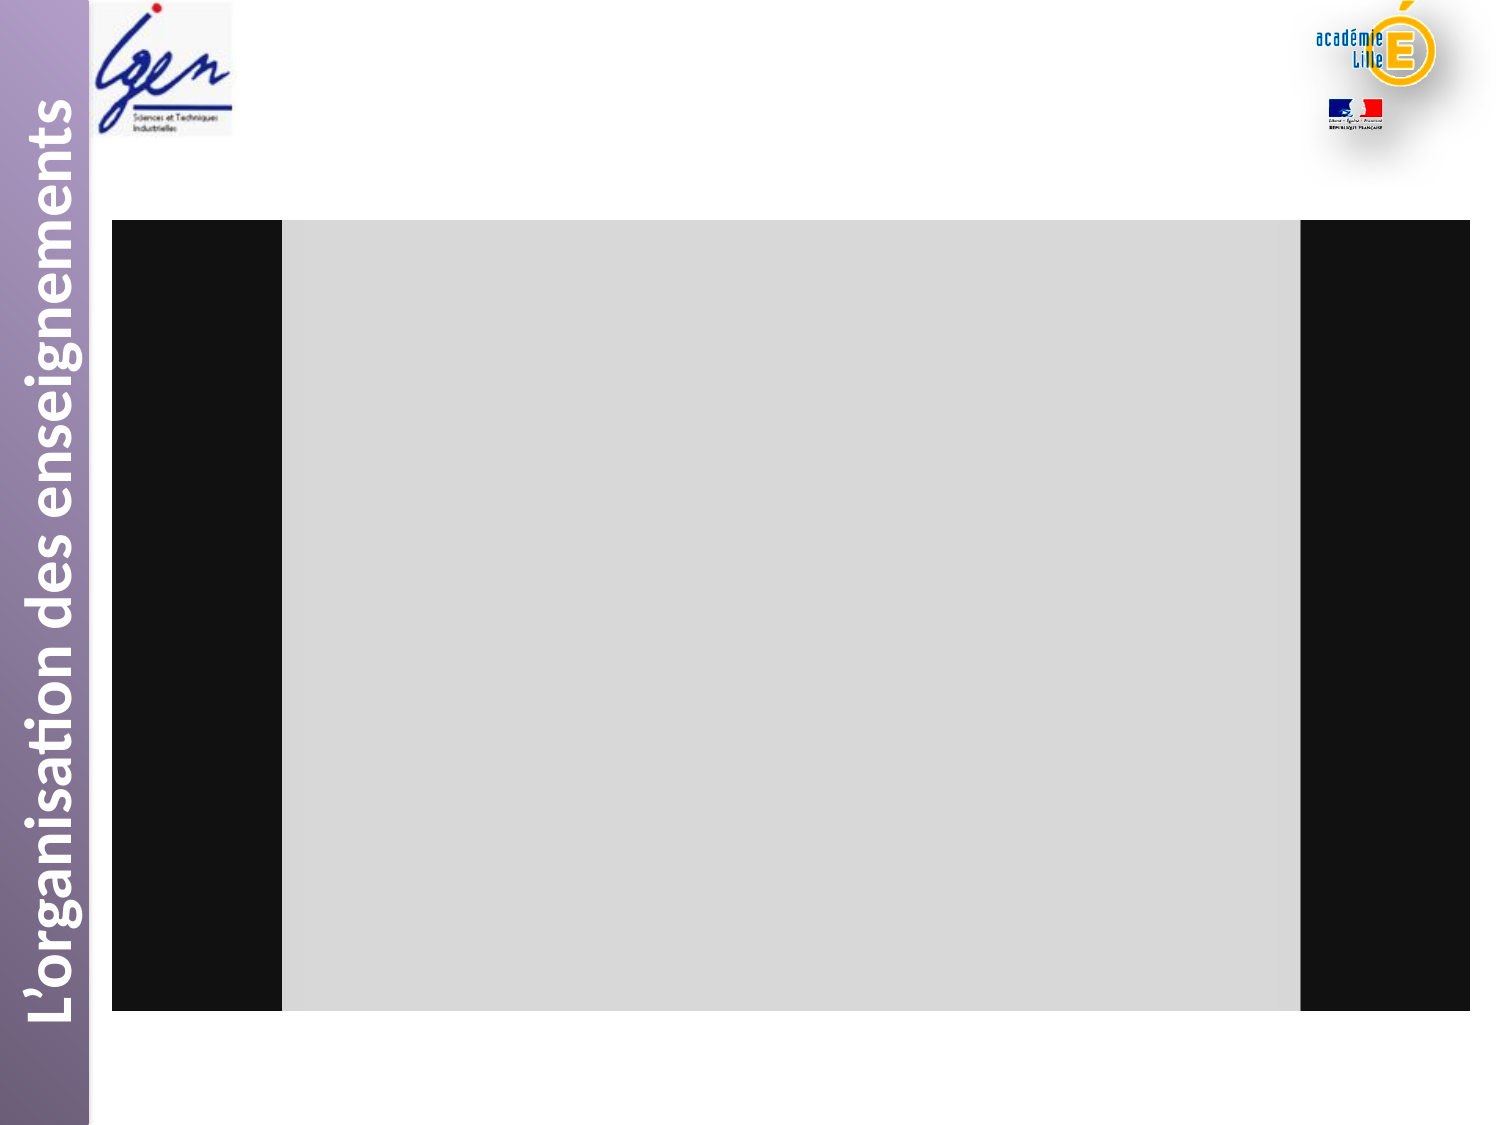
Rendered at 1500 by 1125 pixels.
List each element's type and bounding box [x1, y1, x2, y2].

text_box [0, 0, 89, 1125]
picture [1316, 0, 1436, 130]
text_box [111, 219, 1471, 1012]
picture [88, 0, 238, 141]
